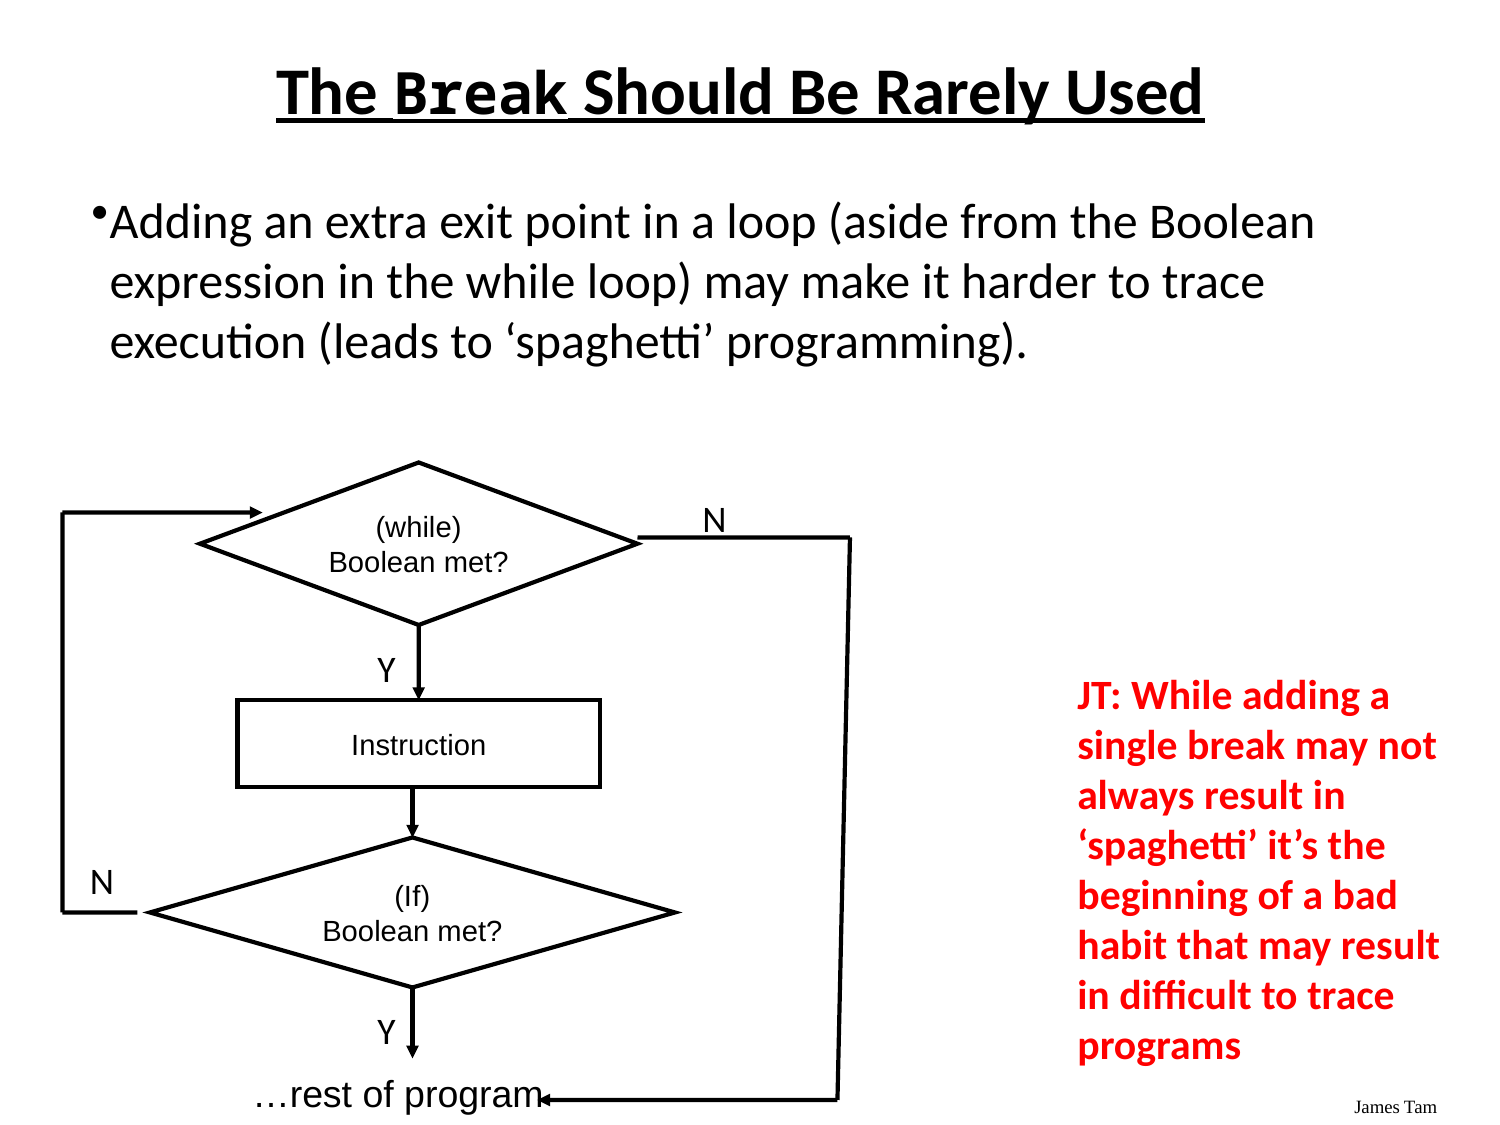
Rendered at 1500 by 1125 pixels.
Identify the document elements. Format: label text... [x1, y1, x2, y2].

title The Break Should Be Rarely Used [70, 49, 1411, 136]
text_box JT: While adding a single break may not always result in ‘spaghetti’ it’s the beginning of a bad habit that may result in difficult to trace programs [1062, 660, 1488, 1075]
list Adding an extra exit point in a loop (aside from the Boolean expression in the while loop) may make it harder to trace execution (leads to ‘spaghetti’ programming). [76, 180, 1418, 1062]
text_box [62, 462, 851, 1123]
